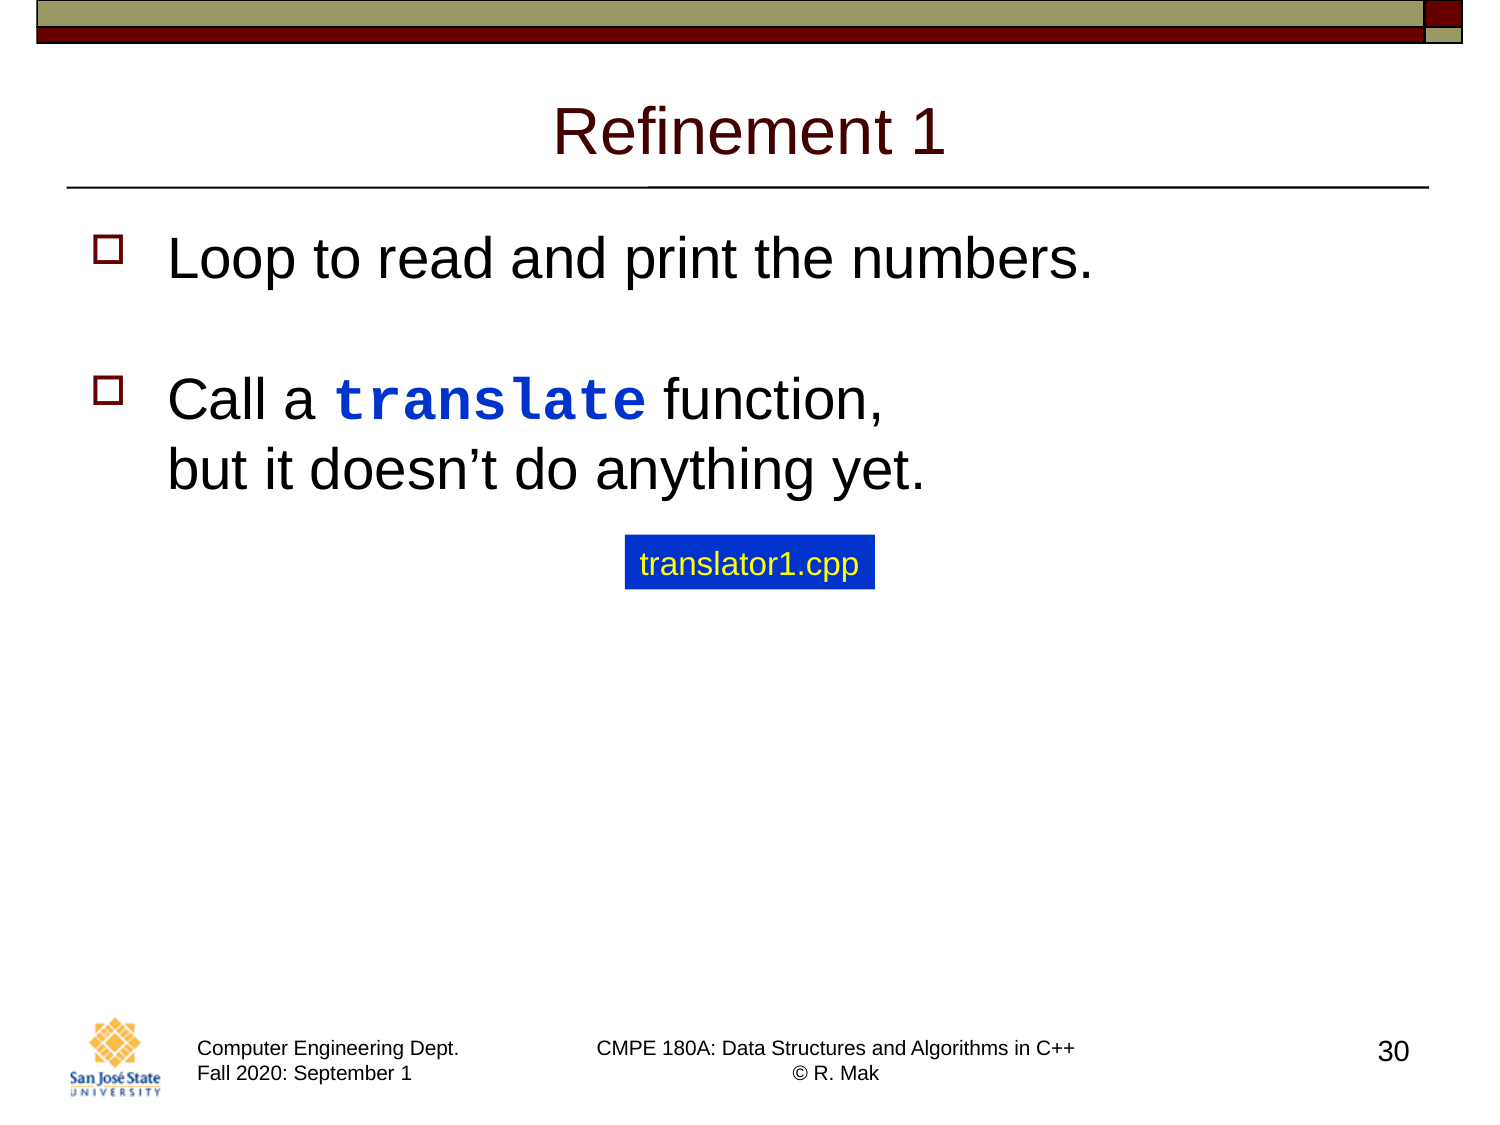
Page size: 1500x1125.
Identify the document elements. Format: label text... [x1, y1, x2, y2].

picture [60, 1012, 166, 1112]
title Refinement 1 [75, 67, 1425, 175]
text_box translator1.cpp [624, 534, 875, 590]
slide_number 30 [1112, 1025, 1425, 1100]
list Loop to read and print the numbers. Call a translate function, but it doesn’t do anything yet. [75, 212, 1425, 1006]
